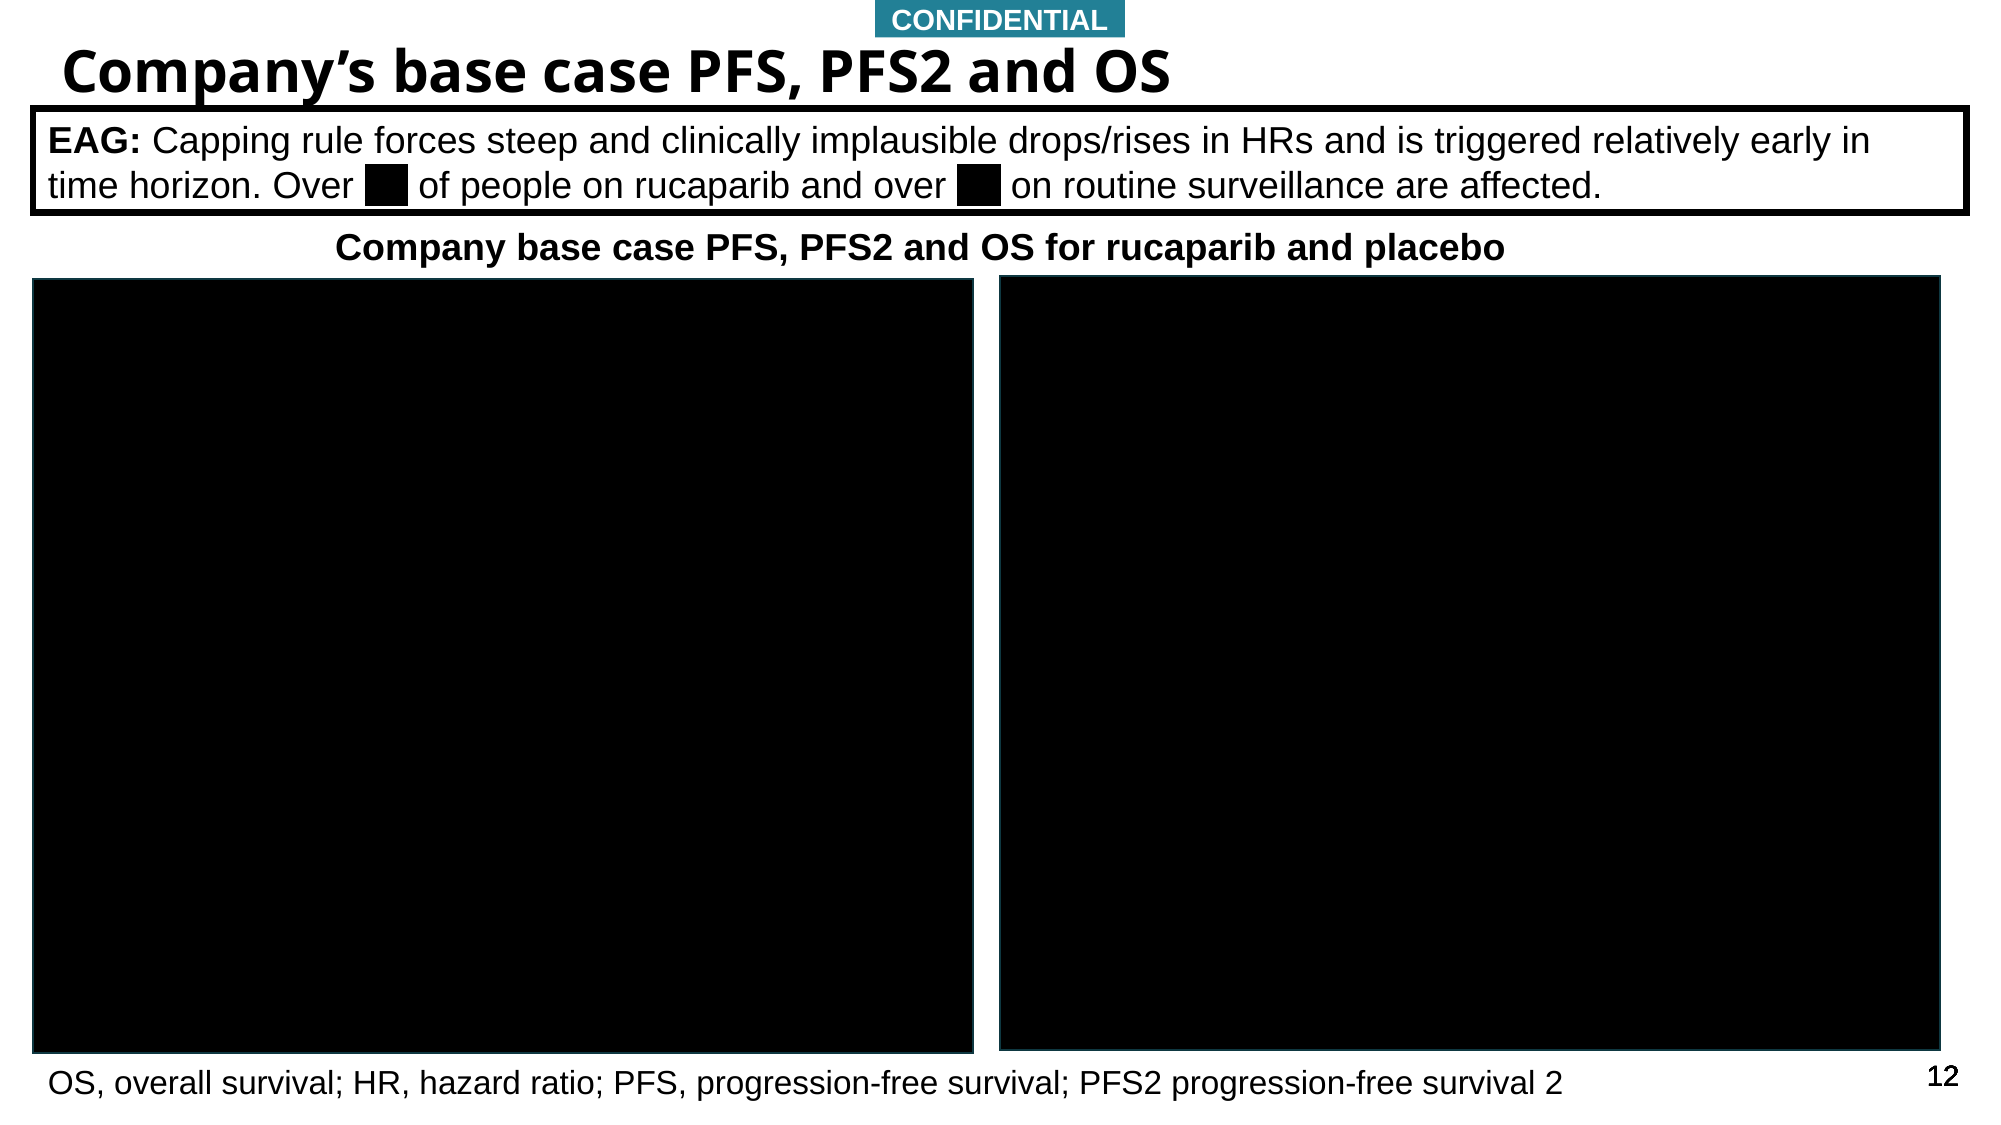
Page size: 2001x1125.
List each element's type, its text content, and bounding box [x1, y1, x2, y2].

text_box [999, 275, 1941, 1051]
text_box Company base case PFS, PFS2 and OS for rucaparib and placebo [320, 215, 1649, 276]
title Company’s base case PFS, PFS2 and OS [46, 34, 1892, 96]
text_box EAG: Capping rule forces steep and clinically implausible drops/rises in HRs and is triggered relatively early in time horizon. Over *** of people on rucaparib and over *** on routine surveillance are affected. [32, 108, 1968, 214]
text_box OS, overall survival; HR, hazard ratio; PFS, progression-free survival; PFS2 progression-free survival 2 [33, 1054, 1892, 1109]
text_box [32, 278, 974, 1054]
text_box CONFIDENTIAL [874, 0, 1126, 38]
